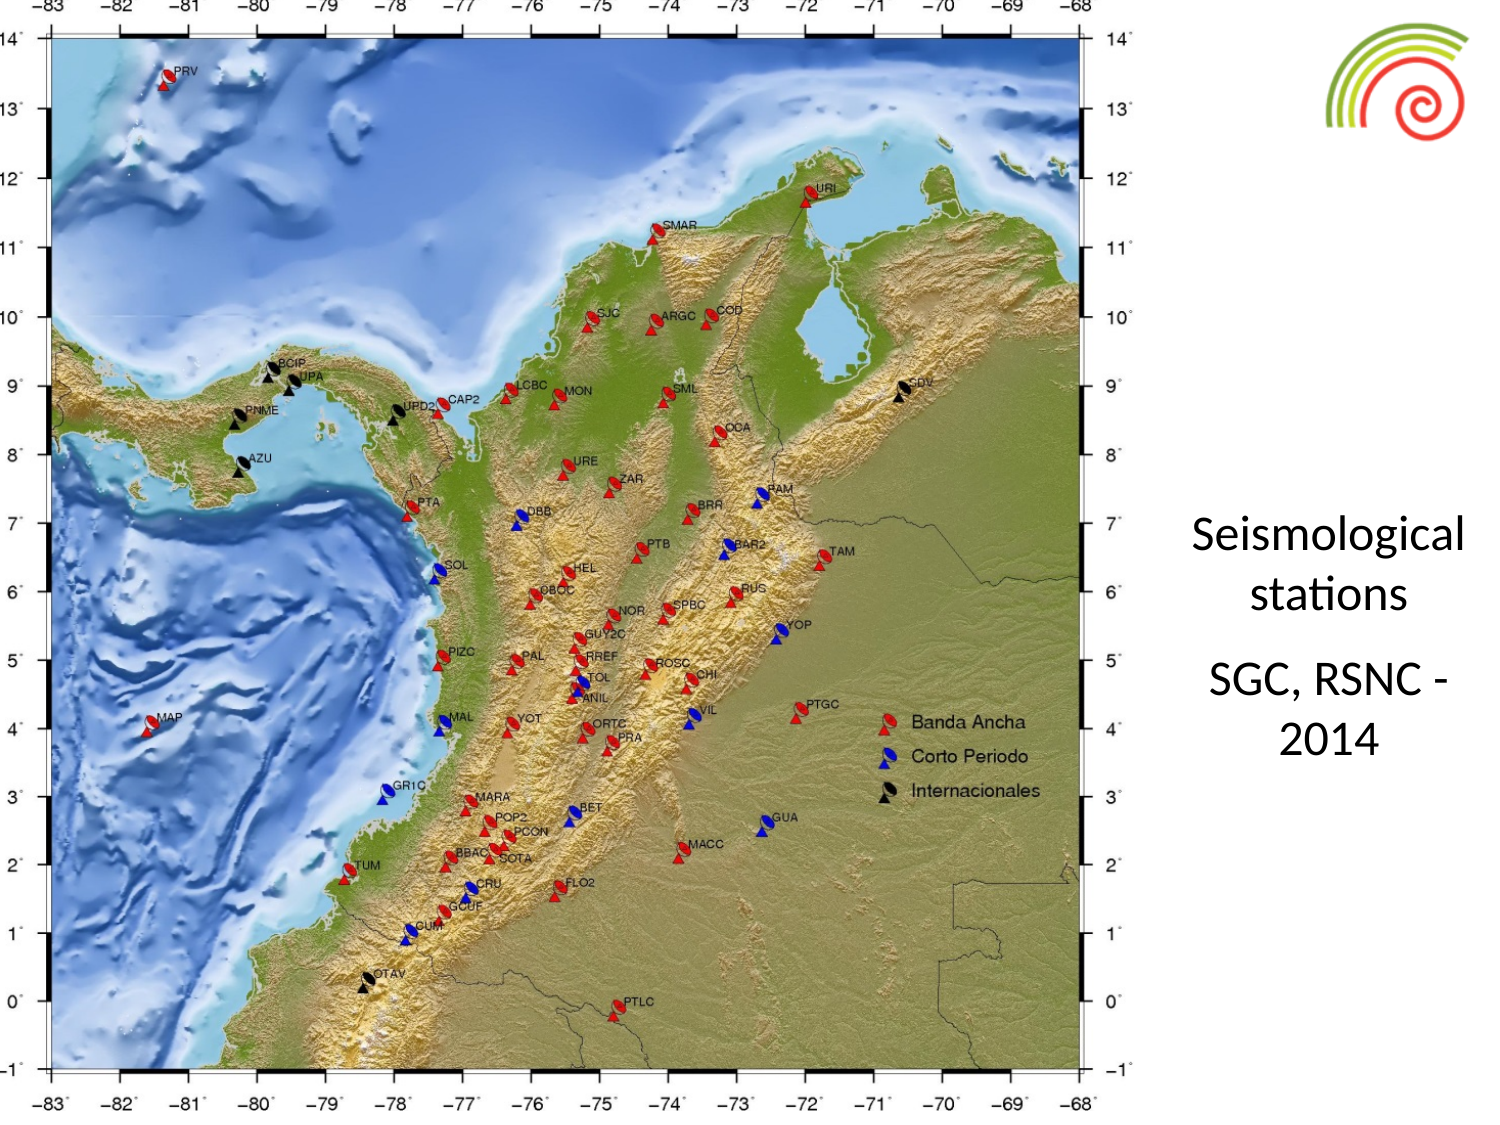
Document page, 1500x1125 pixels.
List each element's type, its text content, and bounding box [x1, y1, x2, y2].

text_box Seismological stations SGC, RSNC - 2014 [1175, 408, 1483, 858]
text_box Red Sismológica Nacional de Colombia - RSNC [649, 1064, 1500, 1125]
picture [0, 0, 1500, 1125]
